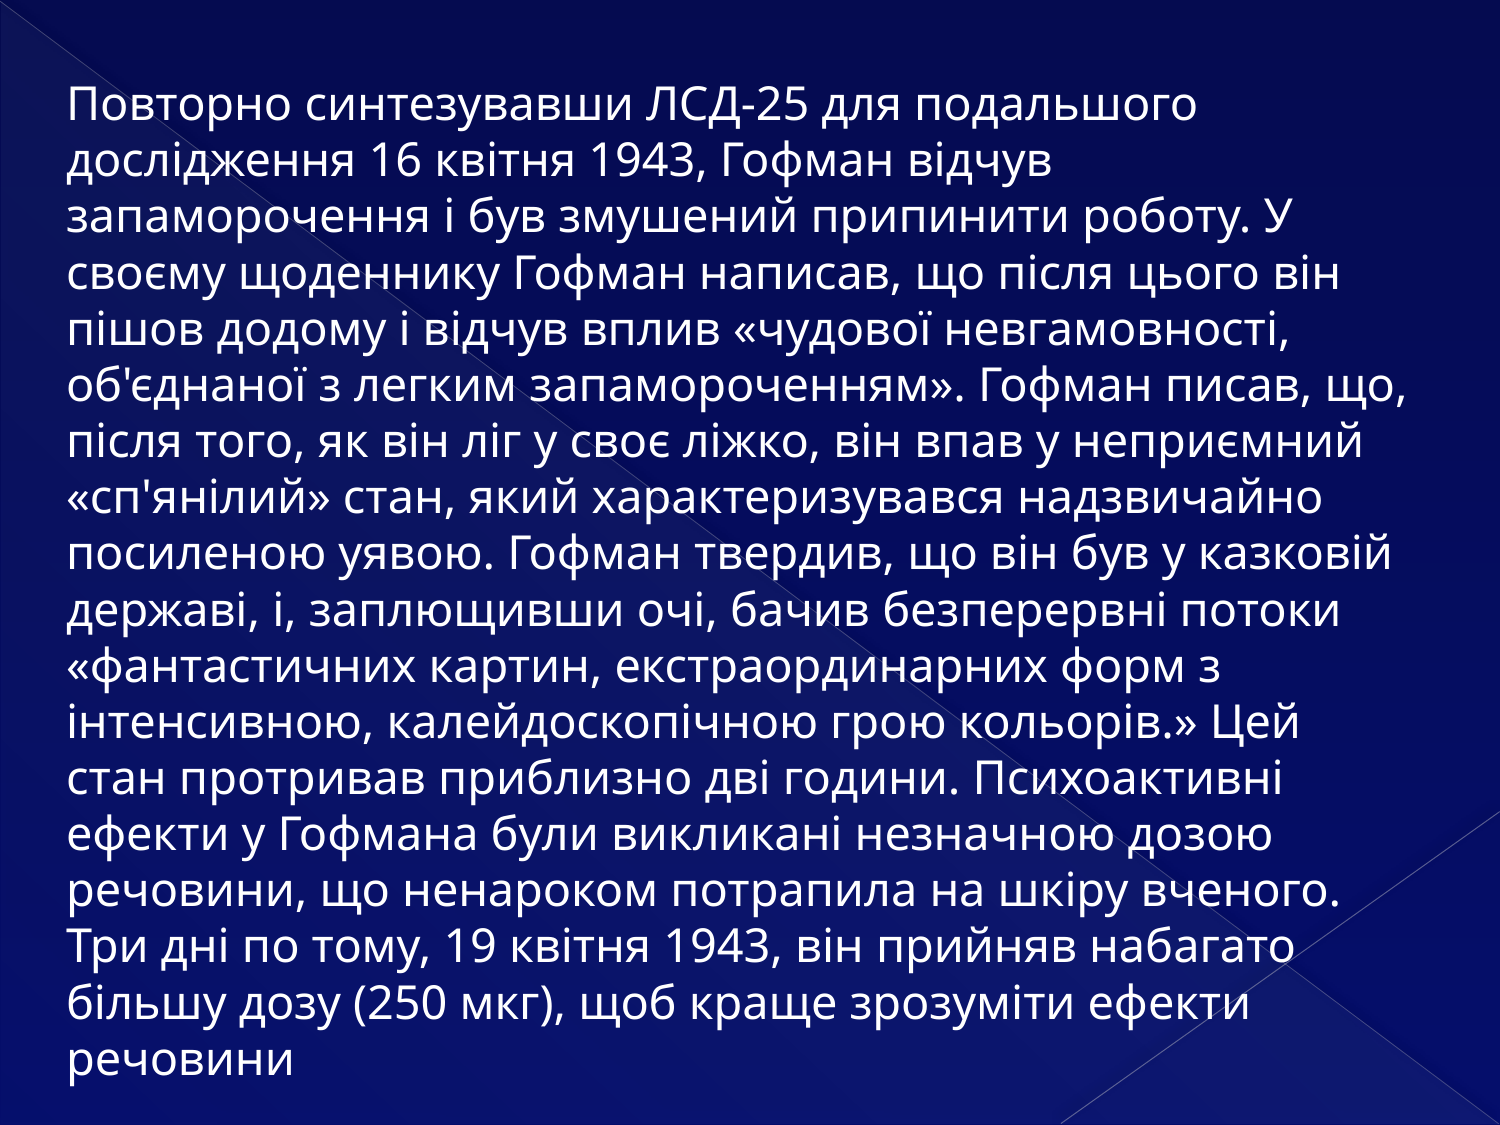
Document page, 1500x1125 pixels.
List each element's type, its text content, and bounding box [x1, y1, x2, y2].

list Повторно синтезувавши ЛСД-25 для подальшого дослідження 16 квітня 1943, Гофман відчув запаморочення і був змушений припинити роботу. У своєму щоденнику Гофман написав, що після цього він пішов додому і відчув вплив «чудової невгамовності, об'єднаної з легким запамороченням». Гофман писав, що, після того, як він ліг у своє ліжко, він впав у неприємний «сп'янілий» стан, який характеризувався надзвичайно посиленою уявою. Гофман твердив, що він був у казковій державі, і, заплющивши очі, бачив безперервні потоки «фантастичних картин, екстраординарних форм з інтенсивною, калейдоскопічною грою кольорів.» Цей стан протривав приблизно дві години. Психоактивні ефекти у Гофмана були викликані незначною дозою речовини, що ненароком потрапила на шкіру вченого. Три дні по тому, 19 квітня 1943, він прийняв набагато більшу дозу (250 мкг), щоб краще зрозуміти ефекти речовини [41, 66, 1424, 1094]
